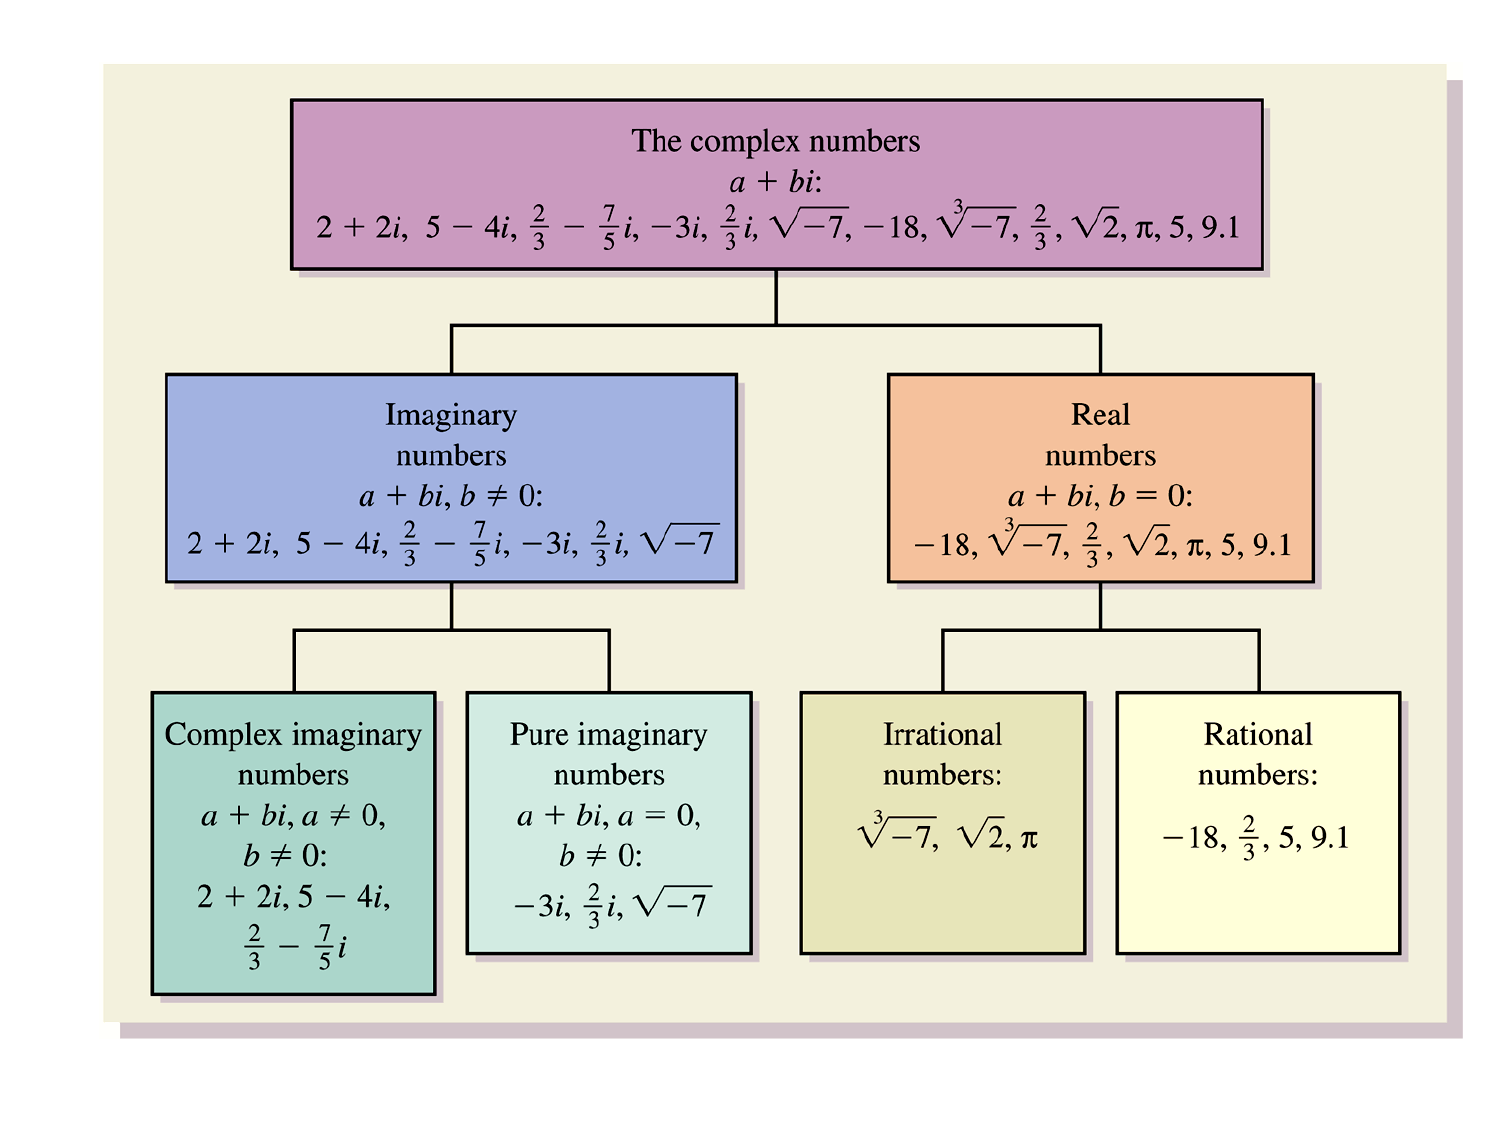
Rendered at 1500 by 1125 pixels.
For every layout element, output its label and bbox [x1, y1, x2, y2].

picture [99, 62, 1463, 1040]
